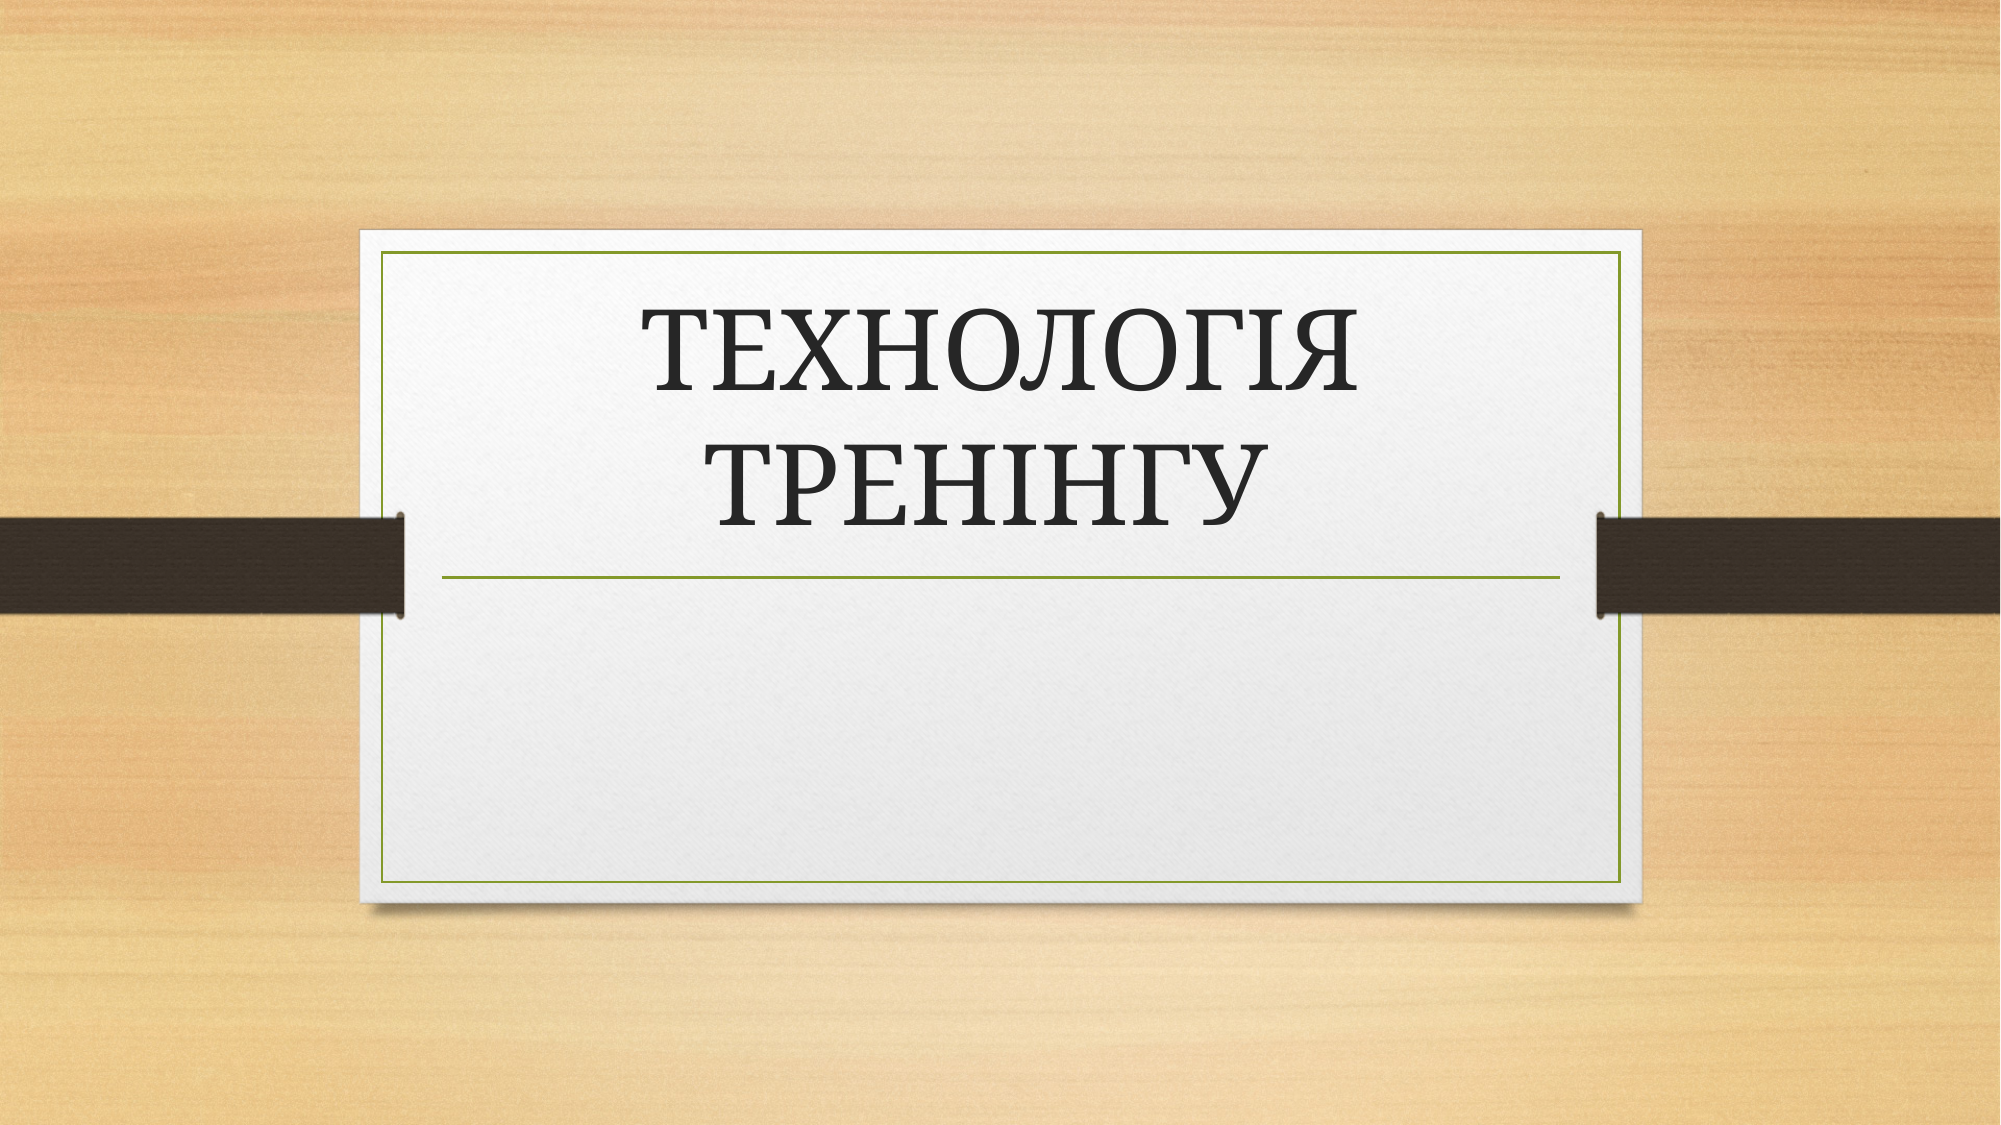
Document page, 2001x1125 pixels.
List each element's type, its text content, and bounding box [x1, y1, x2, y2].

title ТЕХНОЛОГІЯ ТРЕНІНГУ [441, 306, 1560, 556]
picture [0, 0, 2001, 1125]
